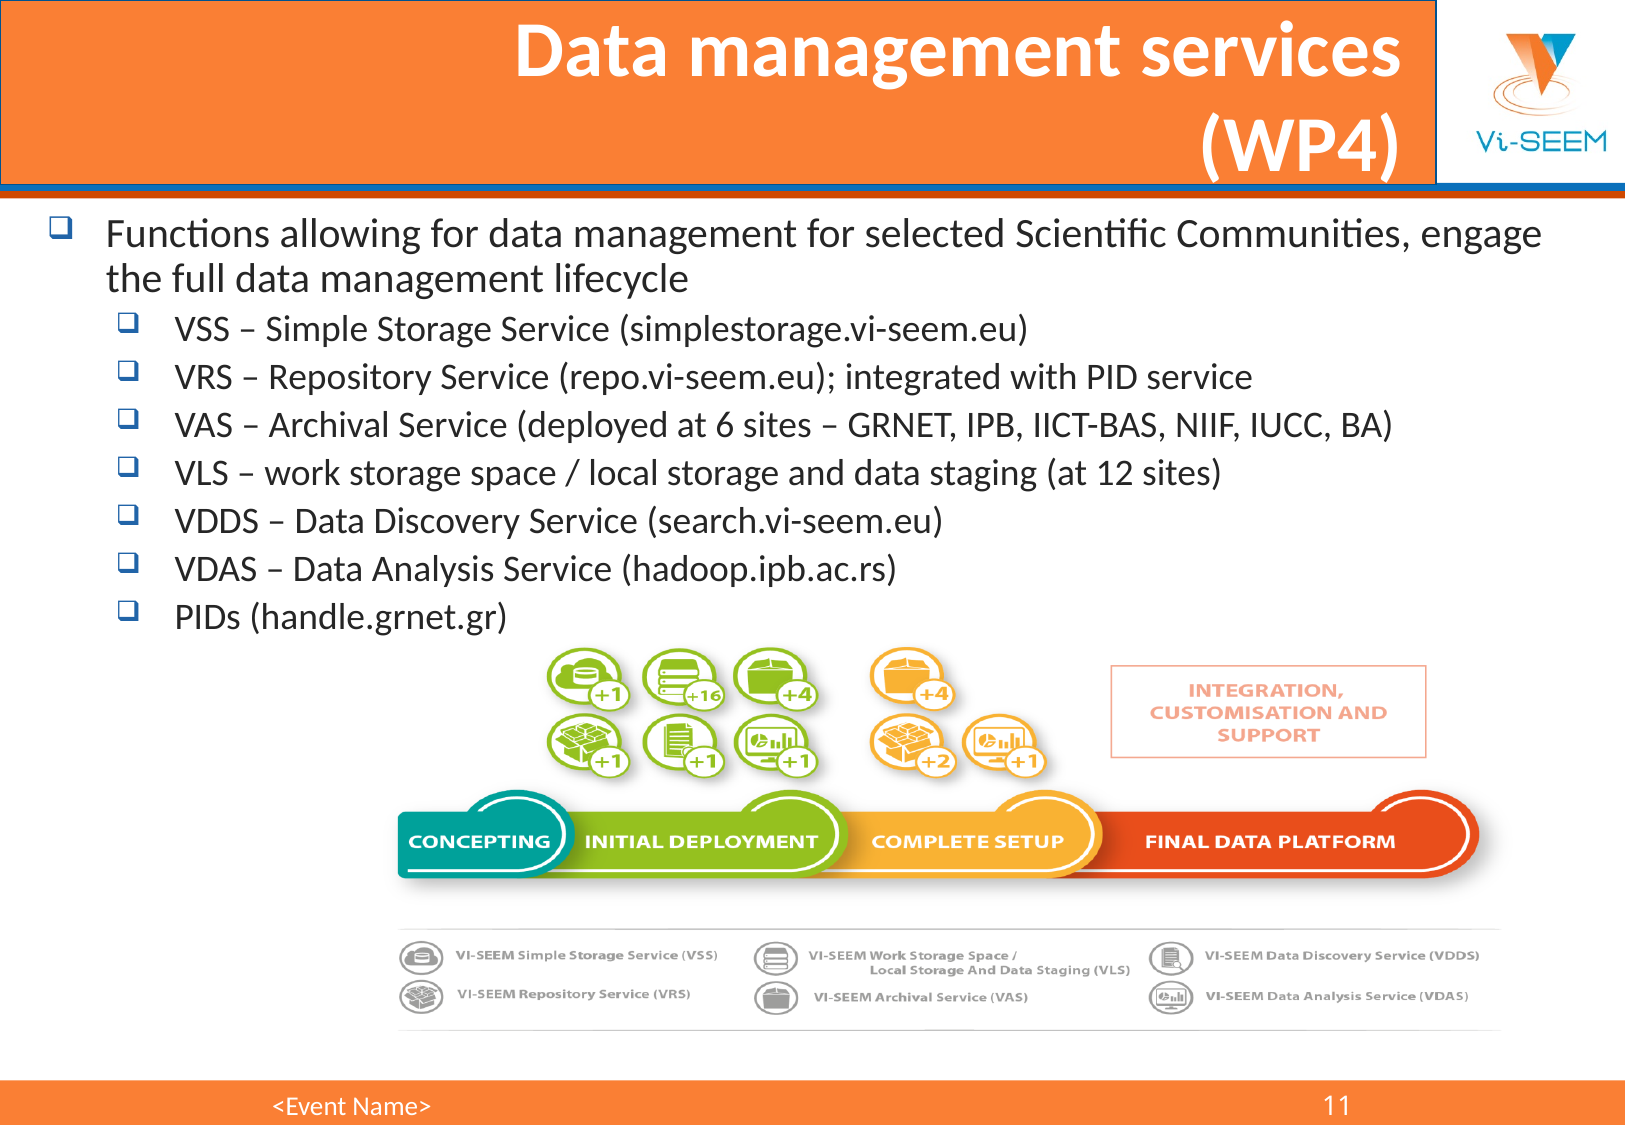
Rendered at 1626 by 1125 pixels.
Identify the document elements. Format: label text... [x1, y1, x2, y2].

title Data management services (WP4) [0, 0, 1437, 185]
picture [332, 609, 1539, 1076]
list Functions allowing for data management for selected Scientific Communities, engage the full data management lifecycle VSS – Simple Storage Service (simplestorage.vi-seem.eu) VRS – Repository Service (repo.vi-seem.eu); integrated with PID service VAS – Archival Service (deployed at 6 sites – GRNET, IPB, IICT-BAS, NIIF, IUCC, BA) VLS – work storage space / local storage and data staging (at 12 sites) VDDS – Data Discovery Service (search.vi-seem.eu) VDAS – Data Analysis Service (hadoop.ipb.ac.rs) PIDs (handle.grnet.gr) [31, 203, 1593, 1012]
picture [1455, 0, 1625, 176]
footer <Event Name> 11 [0, 1080, 1625, 1125]
